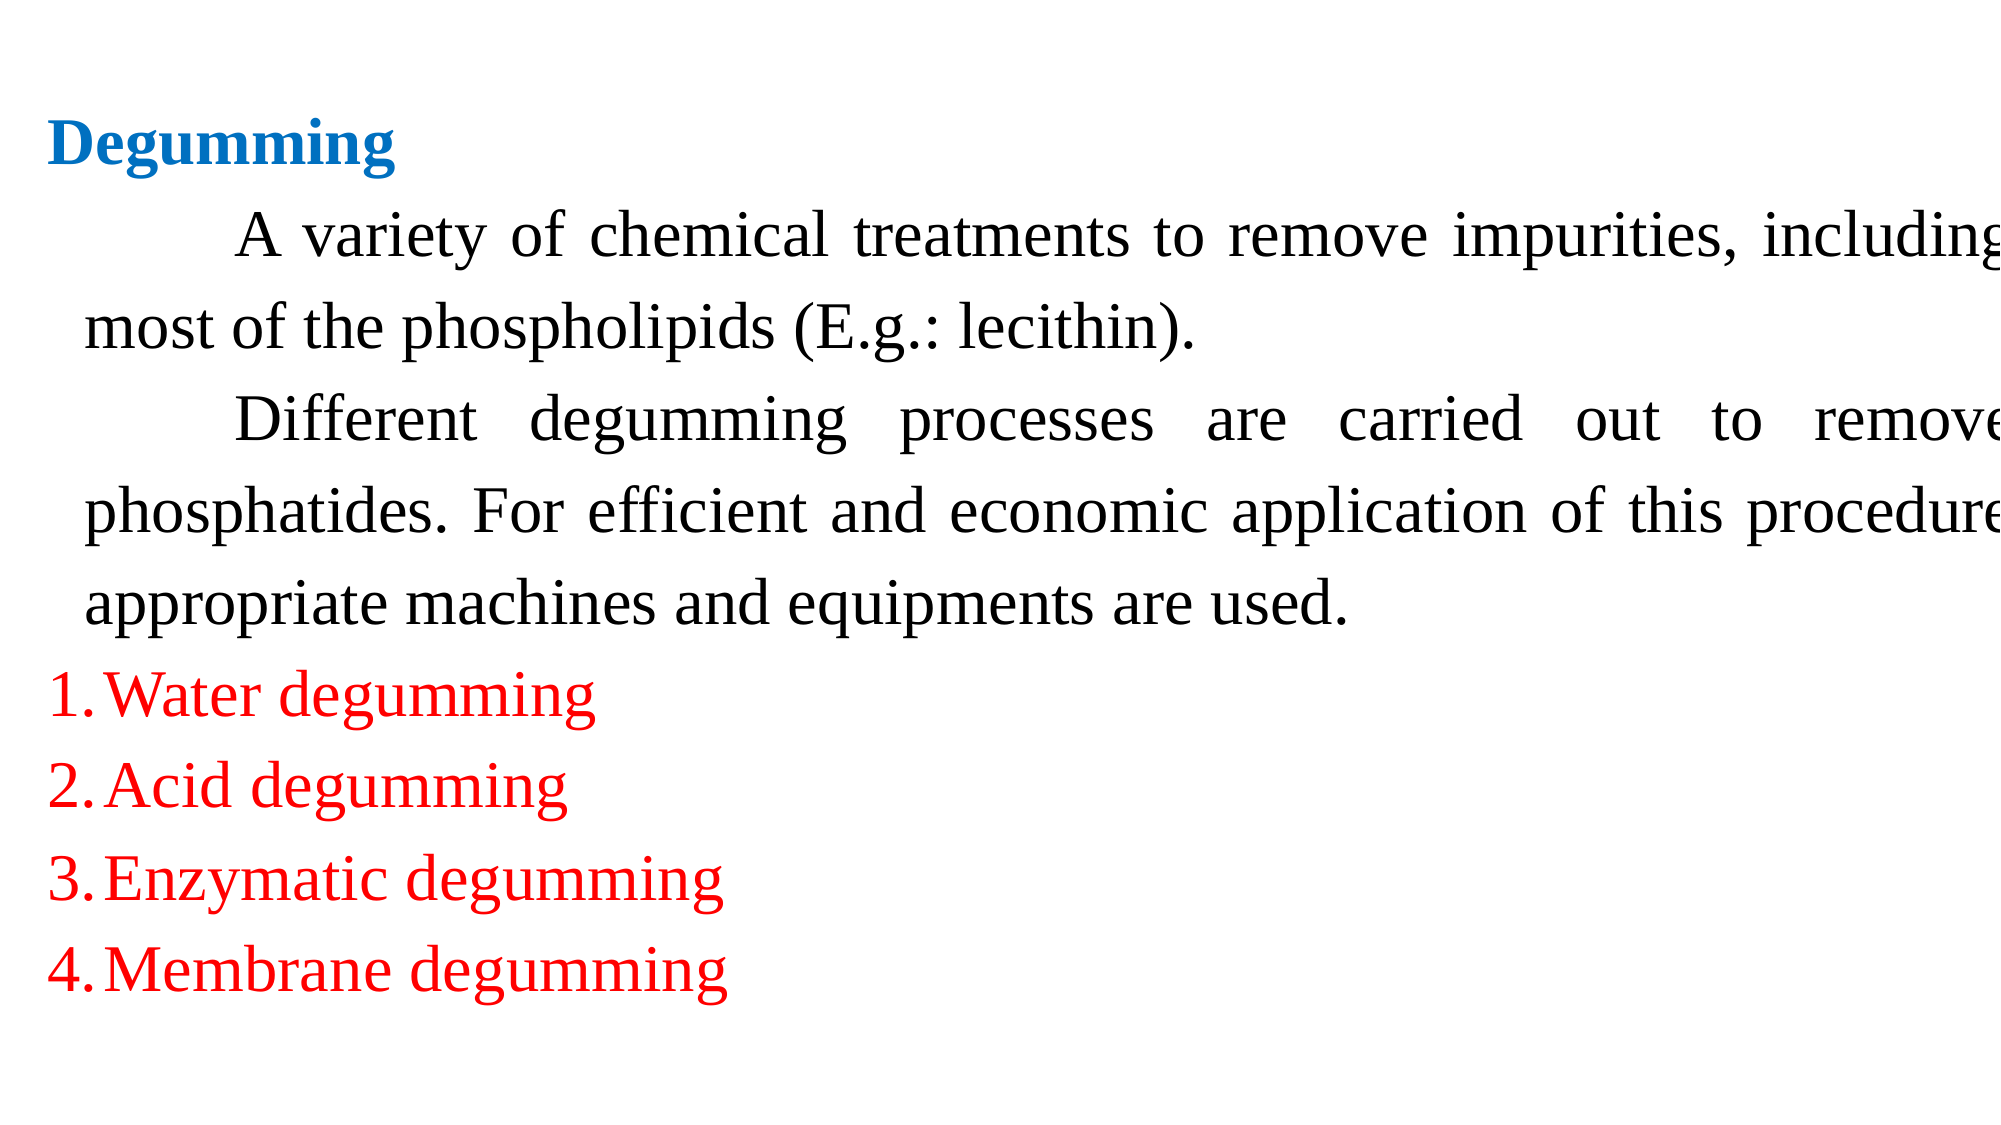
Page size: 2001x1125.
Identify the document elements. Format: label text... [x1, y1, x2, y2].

text_box Degumming A variety of chemical treatments to remove impurities, including most of the phospholipids (E.g.: lecithin). Different degumming processes are carried out to remove phosphatides. For efficient and economic application of this procedure appropriate machines and equipments are used. Water degumming Acid degumming Enzymatic degumming Membrane degumming [32, 78, 2000, 1013]
